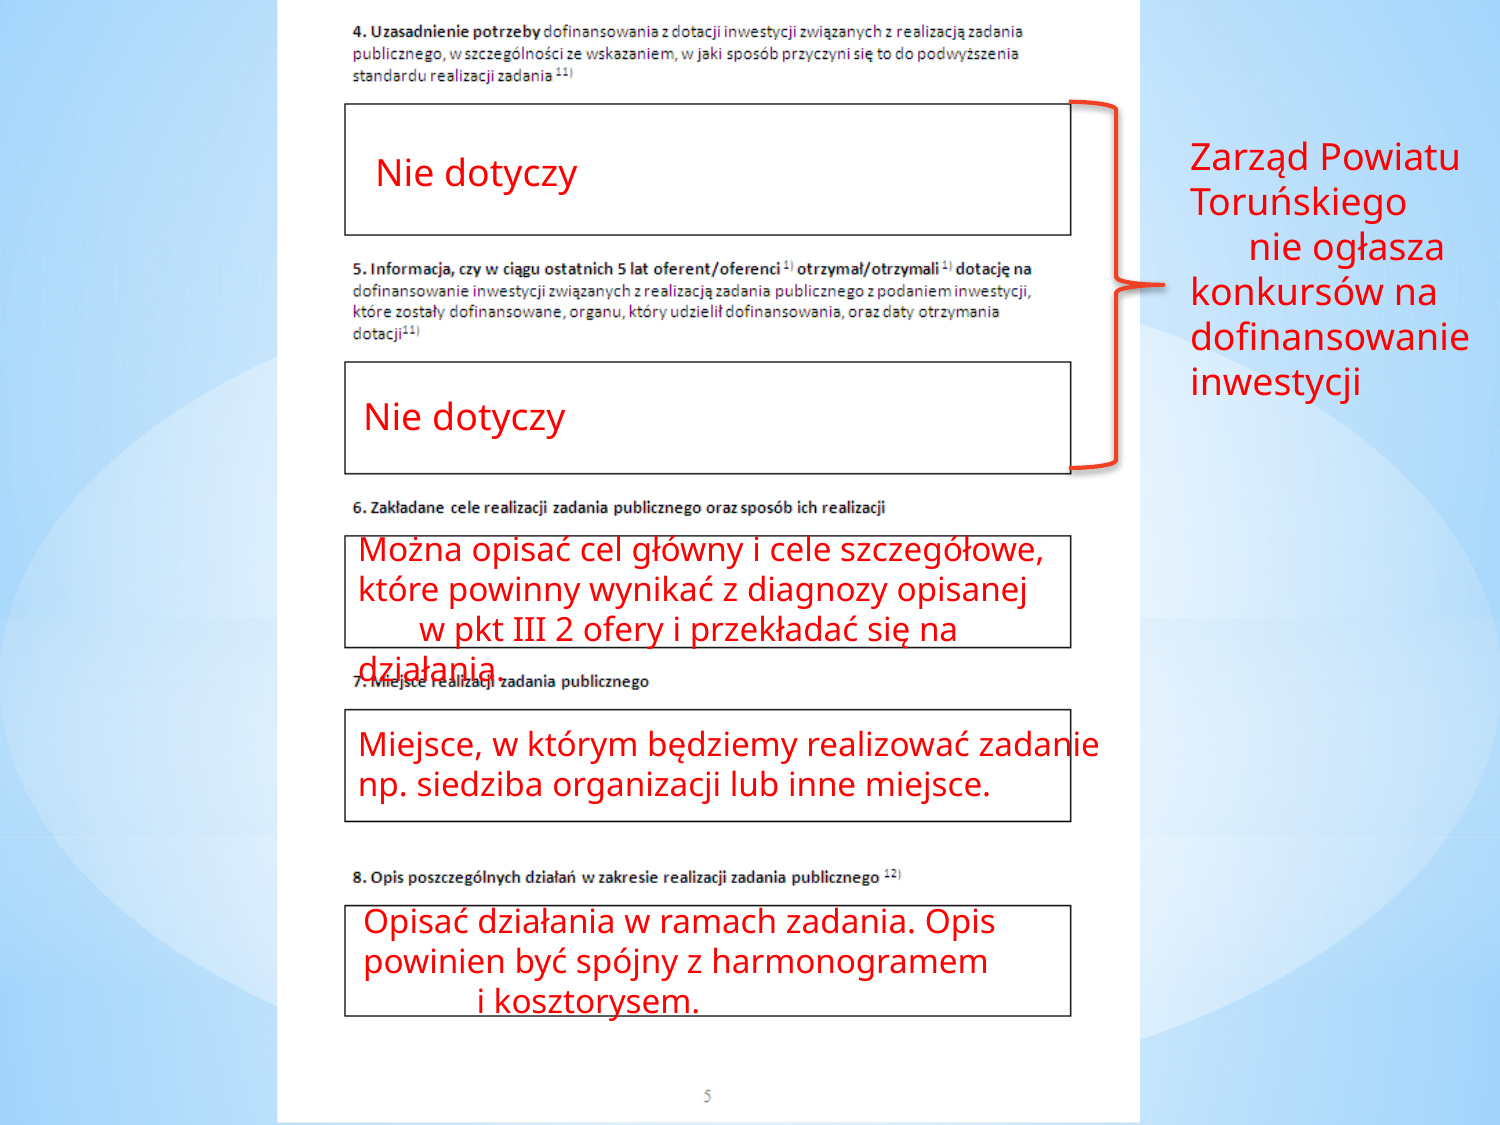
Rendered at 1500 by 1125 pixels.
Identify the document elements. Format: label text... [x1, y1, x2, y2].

text_box Zarząd Powiatu Toruńskiego nie ogłasza konkursów na dofinansowanie inwestycji [1175, 125, 1500, 411]
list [277, 0, 1140, 1123]
text_box [1146, 282, 1166, 288]
